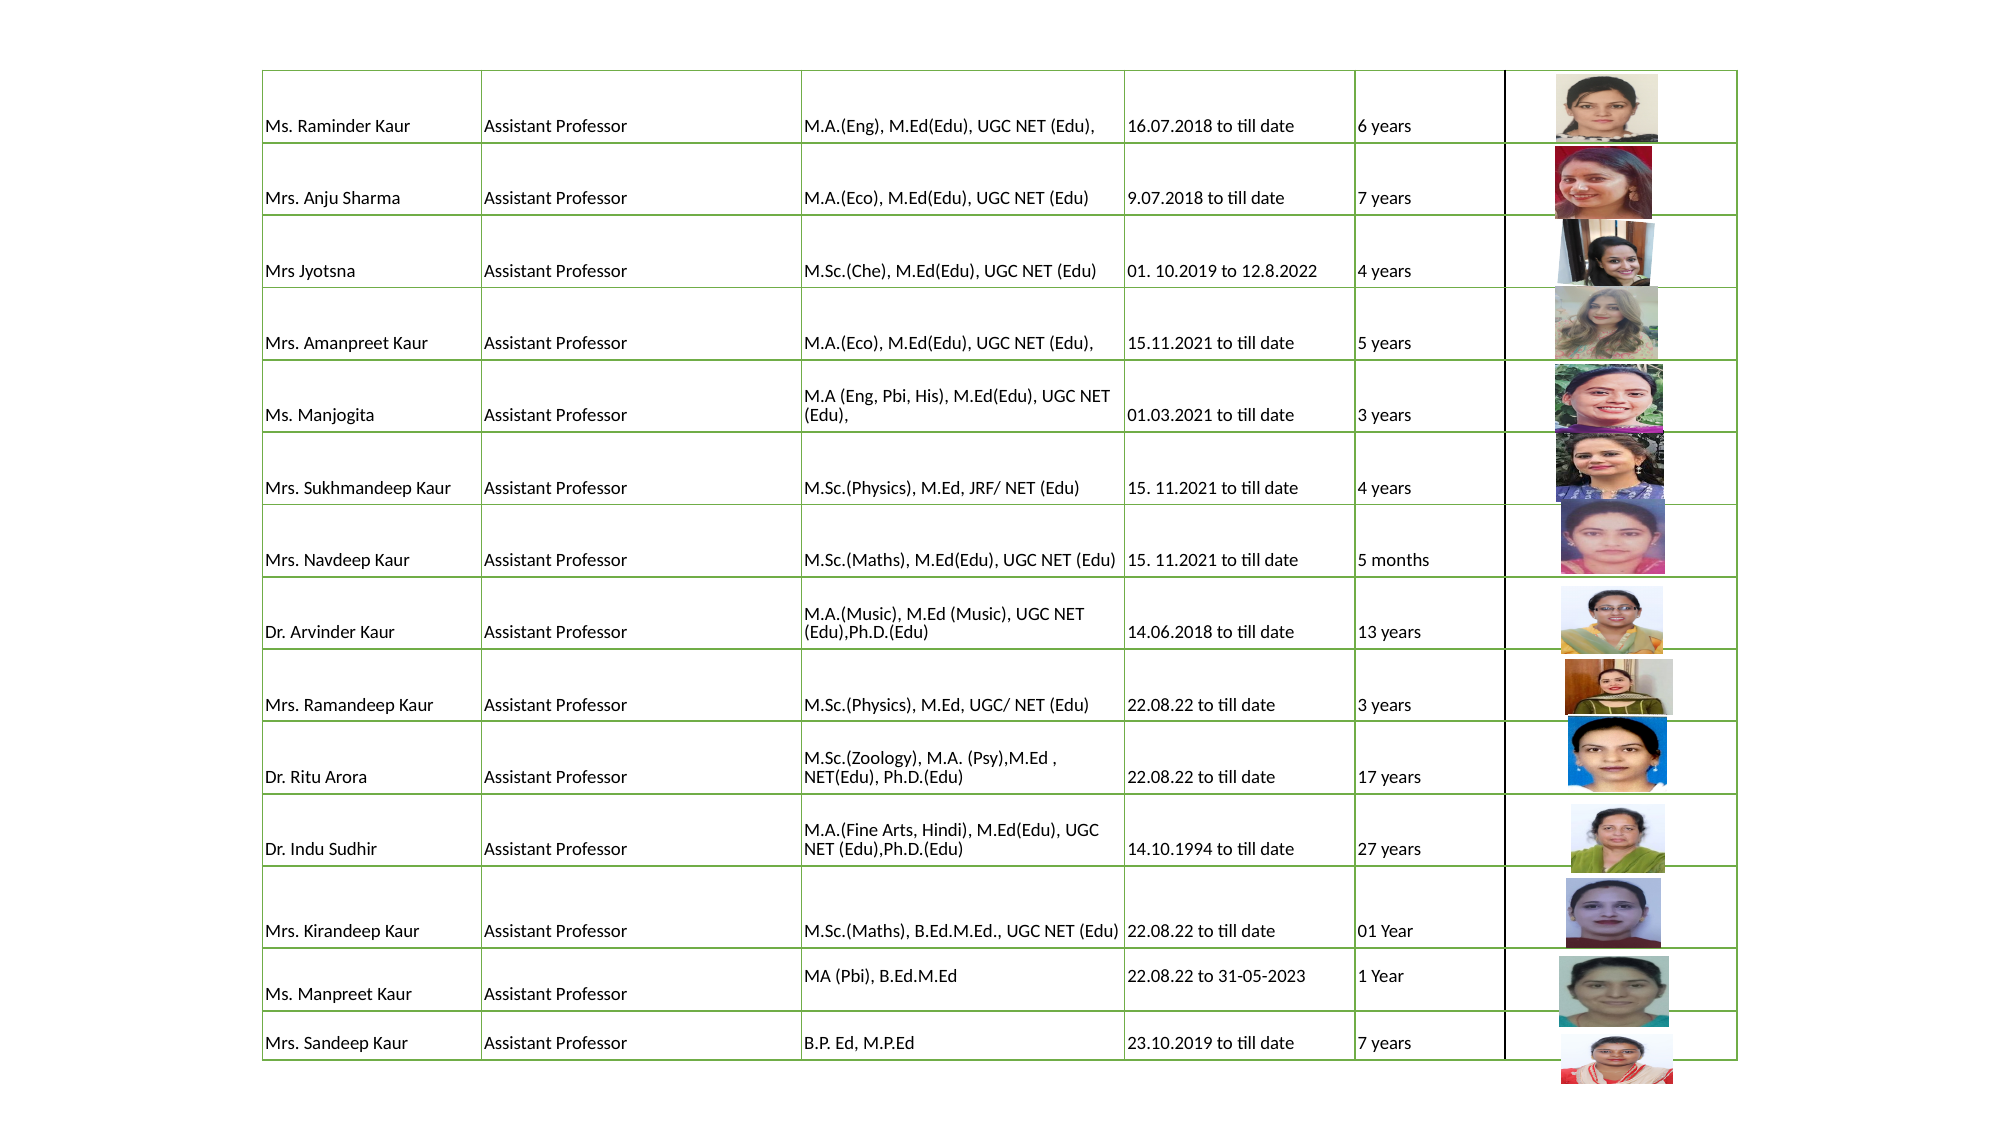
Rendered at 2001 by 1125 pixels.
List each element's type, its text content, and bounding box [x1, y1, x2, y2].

table_cell Assistant Professor [482, 949, 801, 1010]
table_cell 15.11.2021 to till date [1125, 288, 1354, 359]
table_cell 01. 10.2019 to 12.8.2022 [1125, 216, 1354, 287]
table_cell 22.08.22 to till date [1125, 650, 1354, 720]
picture [1566, 878, 1661, 948]
table_cell Mrs. Ramandeep Kaur [263, 650, 481, 720]
table_cell Dr. Ritu Arora [263, 722, 481, 793]
table_cell [1506, 867, 1736, 947]
table_cell 14.10.1994 to till date [1125, 795, 1354, 865]
table_cell 13 years [1356, 578, 1504, 648]
table_cell [1506, 578, 1736, 648]
table_cell Assistant Professor [482, 433, 801, 504]
table_cell M.A.(Music), M.Ed (Music), UGC NET (Edu),Ph.D.(Edu) [802, 578, 1124, 648]
table_header Ms. Raminder Kaur [263, 71, 481, 142]
table_cell [1506, 650, 1736, 720]
table_cell Mrs. Anju Sharma [263, 144, 481, 214]
table_cell M.A (Eng, Pbi, His), M.Ed(Edu), UGC NET (Edu), [802, 361, 1124, 431]
table_cell [1506, 216, 1559, 287]
table_cell 4 years [1356, 216, 1504, 287]
table_cell [1506, 144, 1736, 214]
table_cell 7 years [1356, 144, 1504, 214]
table_cell [1506, 795, 1736, 865]
picture [1565, 659, 1673, 792]
table_cell 5 months [1356, 505, 1504, 576]
table_cell Mrs. Navdeep Kaur [263, 505, 481, 576]
table_cell [1506, 949, 1736, 1010]
table_cell 27 years [1356, 795, 1504, 865]
table_header 6 years [1356, 71, 1504, 142]
table_cell 7 years [1356, 1012, 1504, 1059]
table_cell Mrs. Sukhmandeep Kaur [263, 433, 481, 504]
table_cell Assistant Professor [482, 650, 801, 720]
table_cell Assistant Professor [482, 795, 801, 865]
table_cell Assistant Professor [482, 144, 801, 214]
table_cell [1652, 216, 1736, 287]
table_header 16.07.2018 to till date [1125, 71, 1354, 142]
table_cell Mrs. Sandeep Kaur [263, 1012, 481, 1059]
table_cell Assistant Professor [482, 578, 801, 648]
table_cell M.Sc.(Physics), M.Ed, JRF/ NET (Edu) [802, 433, 1124, 504]
table_cell Mrs. Amanpreet Kaur [263, 288, 481, 359]
table_cell [1506, 722, 1736, 793]
table_cell 5 years [1356, 288, 1504, 359]
table_cell M.Sc.(Zoology), M.A. (Psy),M.Ed , NET(Edu), Ph.D.(Edu) [802, 722, 1124, 793]
table_cell 01 Year [1356, 867, 1504, 947]
table_cell [1506, 505, 1736, 576]
table_cell 9.07.2018 to till date [1125, 144, 1354, 214]
table_cell 17 years [1356, 722, 1504, 793]
table_header M.A.(Eng), M.Ed(Edu), UGC NET (Edu), [802, 71, 1124, 142]
picture [1561, 586, 1663, 654]
table_header [1506, 71, 1736, 142]
table_cell Assistant Professor [482, 722, 801, 793]
table_cell [1664, 433, 1736, 504]
table_cell [1658, 288, 1736, 359]
table_cell 22.08.22 to till date [1125, 867, 1354, 947]
picture [1559, 956, 1669, 1027]
table_cell 22.08.22 to till date [1125, 722, 1354, 793]
picture [1555, 146, 1658, 360]
table_cell 4 years [1356, 433, 1504, 504]
table_cell 3 years [1356, 650, 1504, 720]
table_cell M.Sc.(Maths), M.Ed(Edu), UGC NET (Edu) [802, 505, 1124, 576]
table_cell B.P. Ed, M.P.Ed [802, 1012, 1124, 1059]
table_cell 14.06.2018 to till date [1125, 578, 1354, 648]
table_cell M.A.(Fine Arts, Hindi), M.Ed(Edu), UGC NET (Edu),Ph.D.(Edu) [802, 795, 1124, 865]
picture [1556, 74, 1658, 142]
table_cell [1506, 433, 1560, 504]
table_cell 01.03.2021 to till date [1125, 361, 1354, 431]
table_cell 22.08.22 to 31-05-2023 [1125, 949, 1354, 1010]
table_cell [1506, 1012, 1736, 1059]
table_cell M.A.(Eco), M.Ed(Edu), UGC NET (Edu) [802, 144, 1124, 214]
table_cell Mrs Jyotsna [263, 216, 481, 287]
picture [1571, 804, 1665, 873]
table_cell Ms. Manpreet Kaur [263, 949, 481, 1010]
table_cell [1506, 288, 1555, 359]
table_cell Dr. Arvinder Kaur [263, 578, 481, 648]
table_cell Assistant Professor [482, 867, 801, 947]
table_cell M.Sc.(Maths), B.Ed.M.Ed., UGC NET (Edu) [802, 867, 1124, 947]
table_cell 15. 11.2021 to till date [1125, 505, 1354, 576]
table_cell M.Sc.(Physics), M.Ed, UGC/ NET (Edu) [802, 650, 1124, 720]
table_cell [1506, 361, 1736, 431]
table_cell M.A.(Eco), M.Ed(Edu), UGC NET (Edu), [802, 288, 1124, 359]
table_cell 1 Year [1356, 949, 1504, 1010]
table_cell Ms. Manjogita [263, 361, 481, 431]
table_cell Assistant Professor [482, 1012, 801, 1059]
picture [1560, 1034, 1673, 1084]
table_cell 23.10.2019 to till date [1125, 1012, 1354, 1059]
table_cell Dr. Indu Sudhir [263, 795, 481, 865]
table_cell 3 years [1356, 361, 1504, 431]
table_cell Mrs. Kirandeep Kaur [263, 867, 481, 947]
table_cell Assistant Professor [482, 288, 801, 359]
table_cell Assistant Professor [482, 361, 801, 431]
table_cell Assistant Professor [482, 505, 801, 576]
table_cell M.Sc.(Che), M.Ed(Edu), UGC NET (Edu) [802, 216, 1124, 287]
picture [1555, 364, 1665, 574]
table_header Assistant Professor [482, 71, 801, 142]
table_cell Assistant Professor [482, 216, 801, 287]
table_cell MA (Pbi), B.Ed.M.Ed [802, 949, 1124, 1010]
table_cell 15. 11.2021 to till date [1125, 433, 1354, 504]
